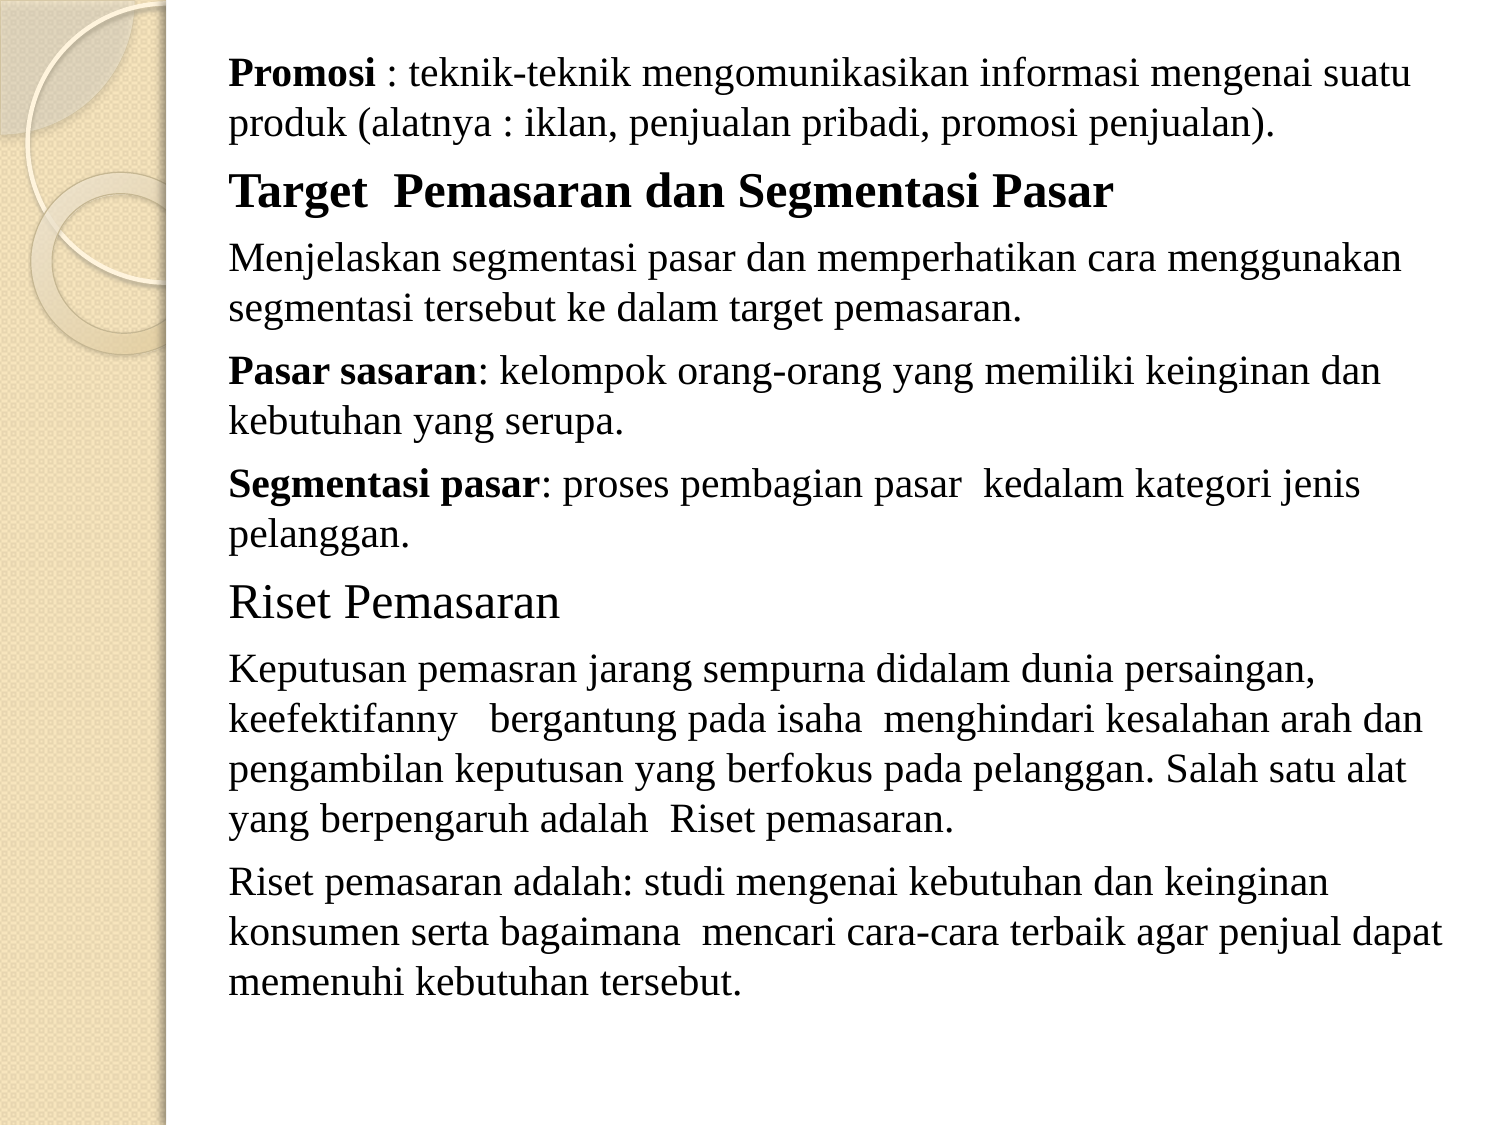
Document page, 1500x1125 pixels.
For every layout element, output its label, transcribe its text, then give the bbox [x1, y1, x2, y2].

list Promosi : teknik-teknik mengomunikasikan informasi mengenai suatu produk (alatnya : iklan, penjualan pribadi, promosi penjualan). Target Pemasaran dan Segmentasi Pasar Menjelaskan segmentasi pasar dan memperhatikan cara menggunakan segmentasi tersebut ke dalam target pemasaran. Pasar sasaran: kelompok orang-orang yang memiliki keinginan dan kebutuhan yang serupa. Segmentasi pasar: proses pembagian pasar kedalam kategori jenis pelanggan. Riset Pemasaran Keputusan pemasran jarang sempurna didalam dunia persaingan, keefektifanny bergantung pada isaha menghindari kesalahan arah dan pengambilan keputusan yang berfokus pada pelanggan. Salah satu alat yang berpengaruh adalah Riset pemasaran. Riset pemasaran adalah: studi mengenai kebutuhan dan keinginan konsumen serta bagaimana mencari cara-cara terbaik agar penjual dapat memenuhi kebutuhan tersebut. [200, 37, 1466, 1088]
